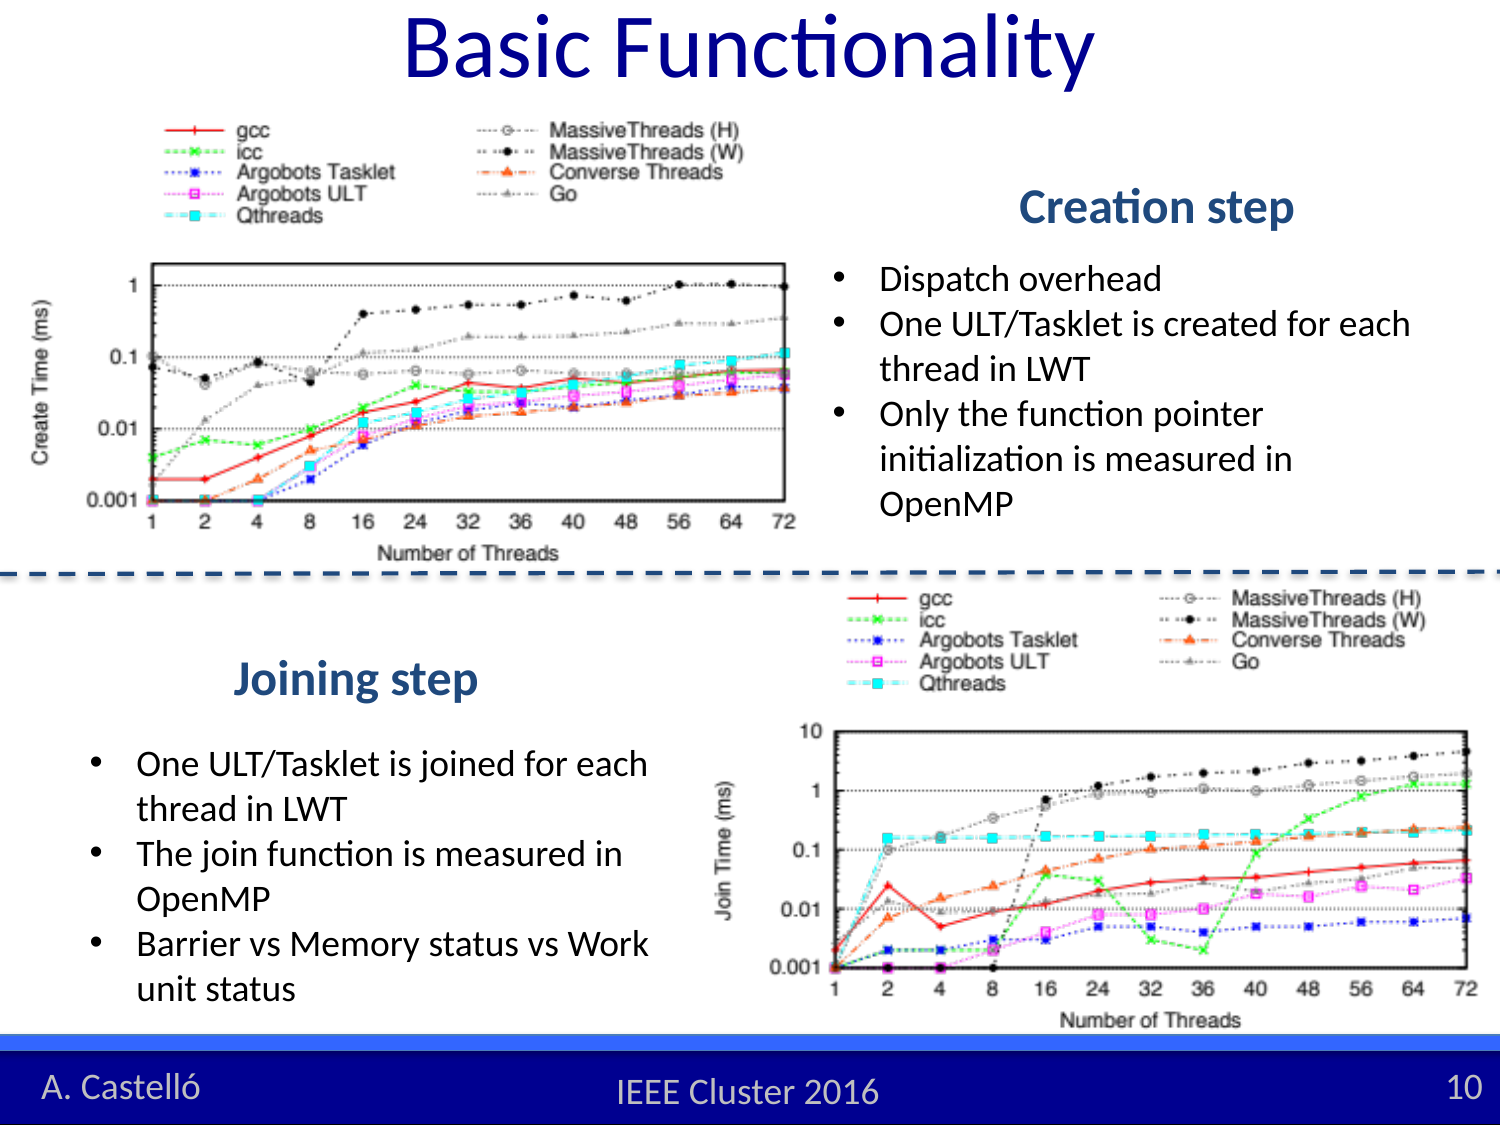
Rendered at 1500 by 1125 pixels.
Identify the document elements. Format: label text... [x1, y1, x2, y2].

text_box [0, 1034, 1500, 1125]
title Basic Functionality [74, 0, 1425, 114]
text_box Joining step [219, 638, 494, 713]
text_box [0, 571, 1500, 575]
picture [706, 582, 1500, 1035]
text_box Dispatch overhead One ULT/Tasklet is created for each thread in LWT Only the function pointer initialization is measured in OpenMP [823, 246, 1450, 532]
text_box One ULT/Tasklet is joined for each thread in LWT The join function is measured in OpenMP Barrier vs Memory status vs Work unit status [74, 731, 701, 1017]
picture [24, 114, 818, 567]
text_box Creation step [1004, 166, 1310, 241]
